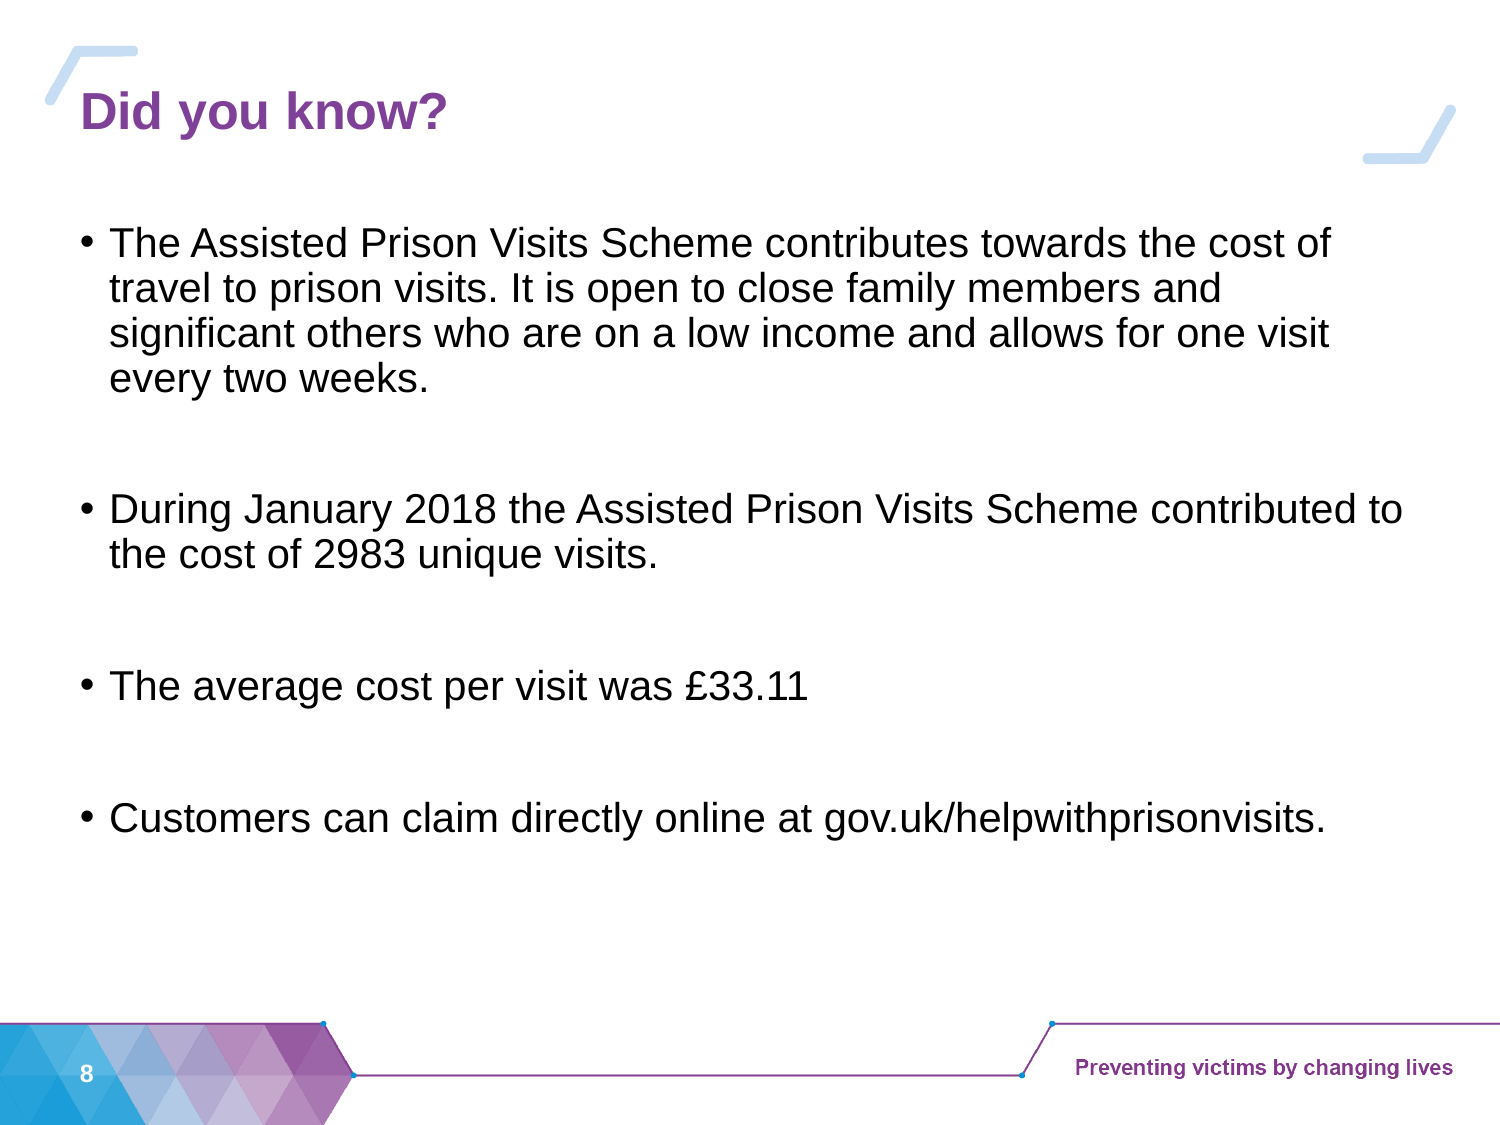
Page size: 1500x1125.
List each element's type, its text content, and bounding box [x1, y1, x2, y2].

list The Assisted Prison Visits Scheme contributes towards the cost of travel to prison visits. It is open to close family members and significant others who are on a low income and allows for one visit every two weeks. During January 2018 the Assisted Prison Visits Scheme contributed to the cost of 2983 unique visits. The average cost per visit was £33.11 Customers can claim directly online at gov.uk/helpwithprisonvisits. [64, 213, 1435, 967]
title Did you know? [64, 70, 1435, 155]
picture [1341, 0, 1500, 191]
slide_number 8 [64, 1042, 193, 1103]
picture [32, 0, 160, 128]
picture [0, 1006, 1500, 1125]
